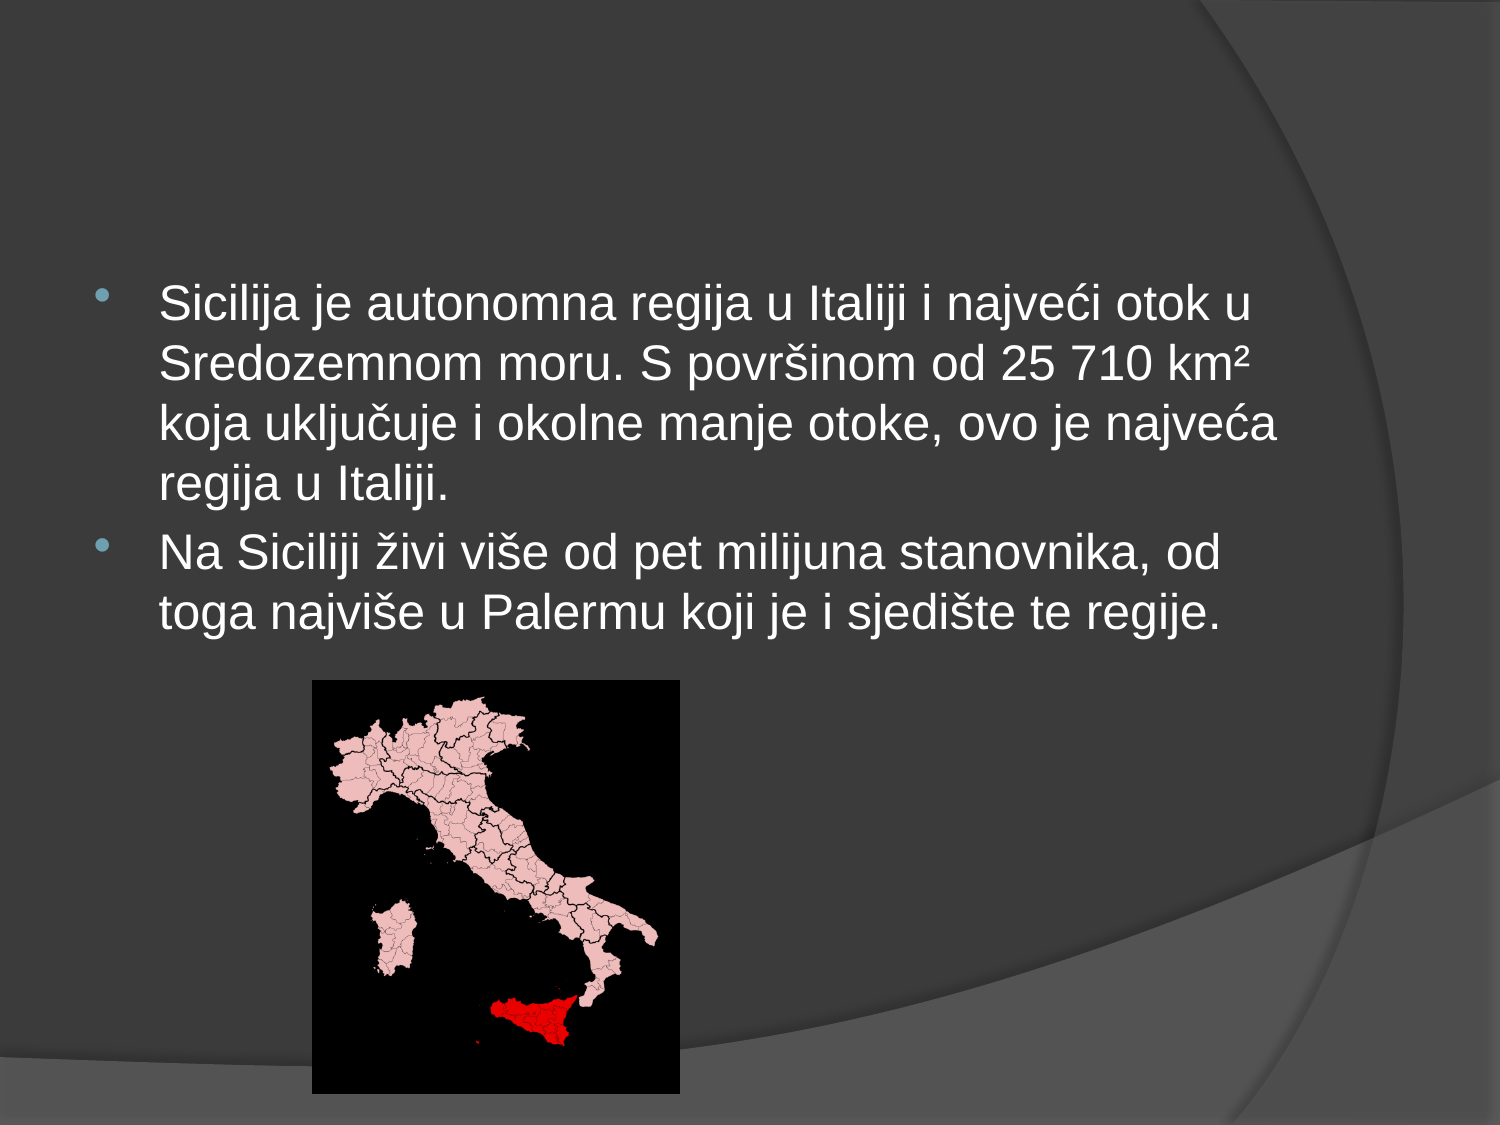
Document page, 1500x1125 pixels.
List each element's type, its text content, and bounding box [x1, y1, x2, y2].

list Sicilija je autonomna regija u Italiji i najveći otok u Sredozemnom moru. S površinom od 25 710 km² koja uključuje i okolne manje otoke, ovo je najveća regija u Italiji. Na Siciliji živi više od pet milijuna stanovnika, od toga najviše u Palermu koji je i sjedište te regije. [75, 262, 1300, 1005]
picture [312, 680, 680, 1095]
